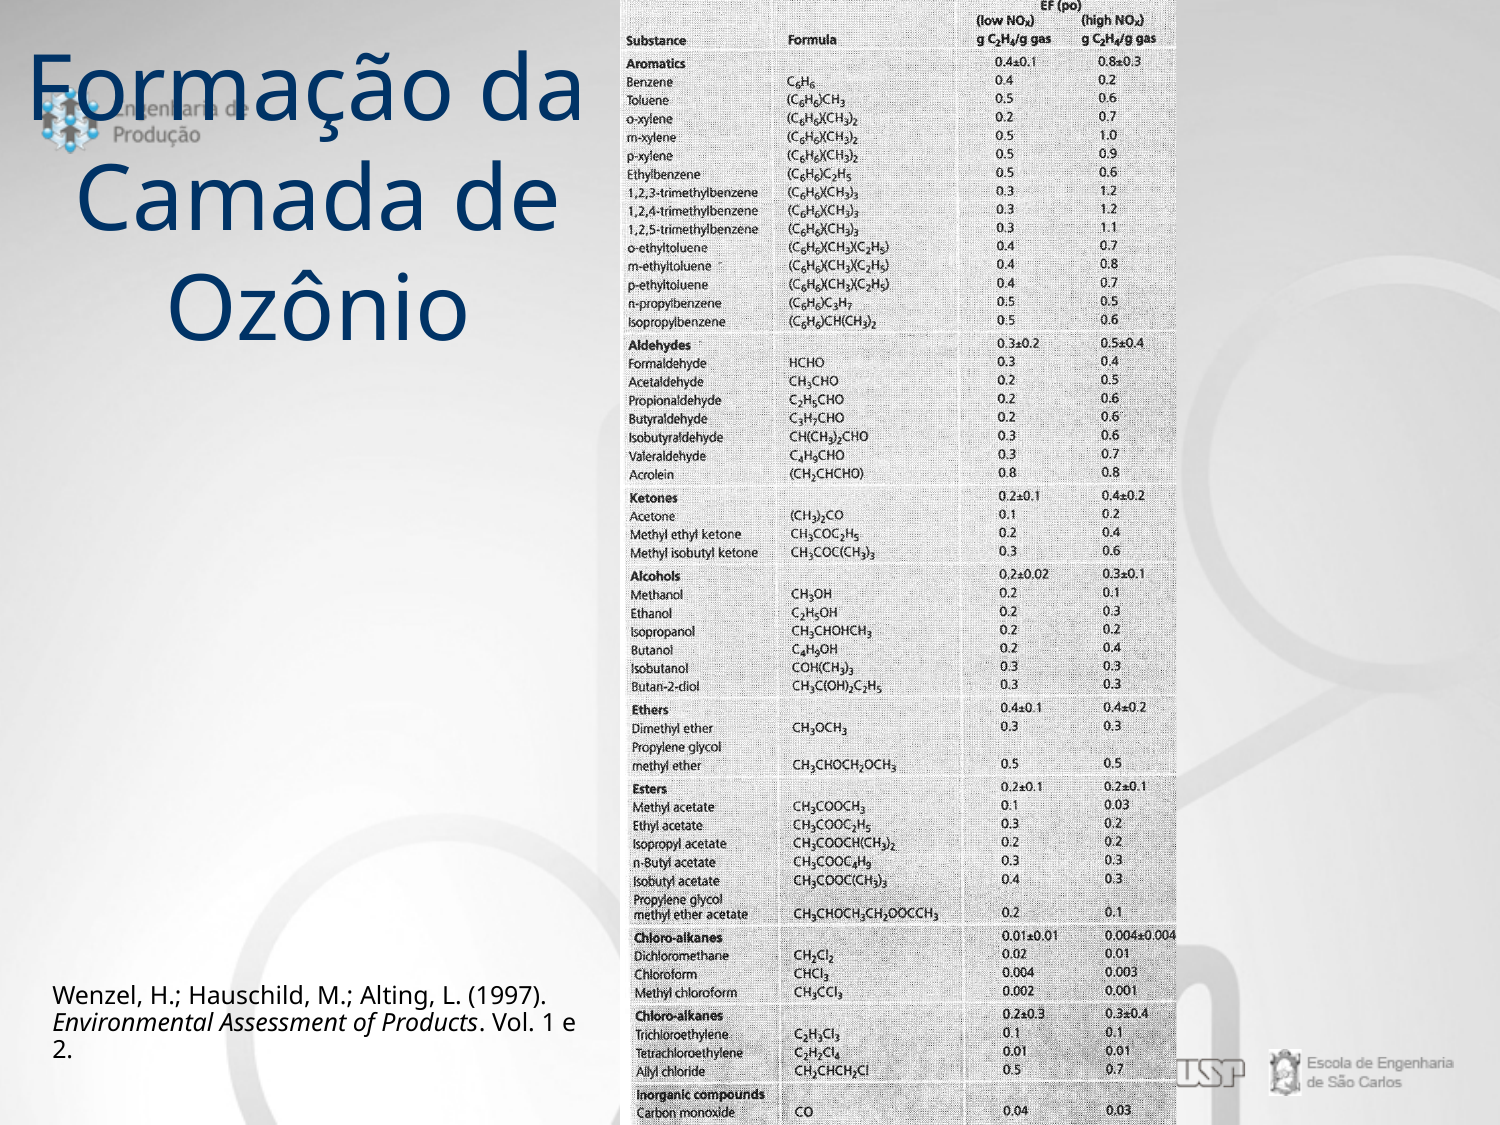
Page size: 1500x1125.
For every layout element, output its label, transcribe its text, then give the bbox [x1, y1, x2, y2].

text_box Formação da Camada de Ozônio [0, 50, 614, 338]
picture [0, 0, 1500, 1125]
text_box Wenzel, H.; Hauschild, M.; Alting, L. (1997). Environmental Assessment of Products. Vol. 1 e 2. [0, 976, 595, 1072]
